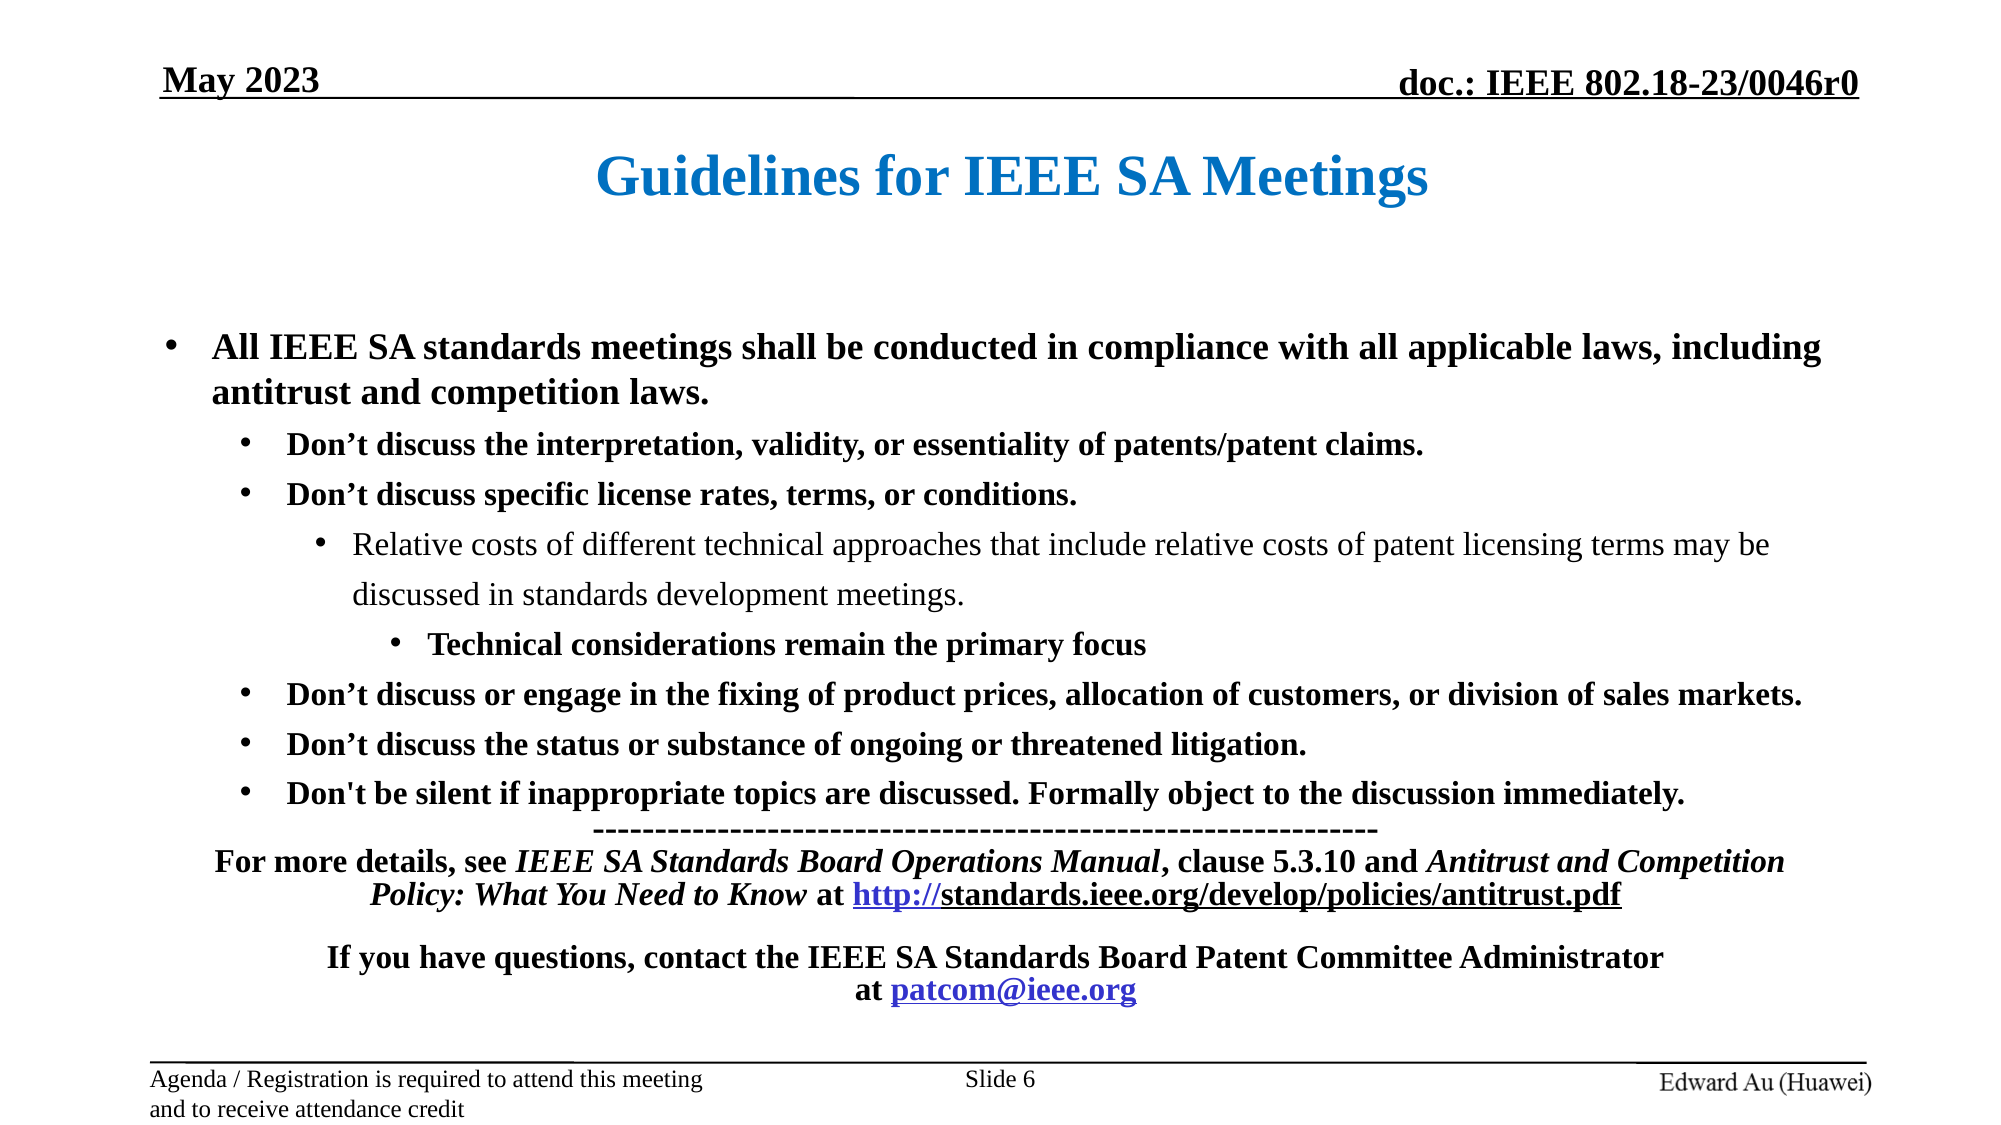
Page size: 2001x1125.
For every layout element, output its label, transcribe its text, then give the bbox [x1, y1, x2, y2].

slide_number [162, 54, 526, 99]
text_box All IEEE SA standards meetings shall be conducted in compliance with all applicable laws, including antitrust and competition laws. Don’t discuss the interpretation, validity, or essentiality of patents/patent claims. Don’t discuss specific license rates, terms, or conditions. Relative costs of different technical approaches that include relative costs of patent licensing terms may be discussed in standards development meetings. Technical considerations remain the primary focus Don’t discuss or engage in the fixing of product prices, allocation of customers, or division of sales markets. Don’t discuss the status or substance of ongoing or threatened litigation. Don't be silent if inappropriate topics are discussed. Formally object to the discussion immediately. --------------------------------------------------------------- For more details, see IEEE SA Standards Board Operations Manual, clause 5.3.10 and Antitrust and Competition Policy: What You Need to Know at http://standards.ieee.org/develop/policies/antitrust.pdf If you have questions, contact the IEEE SA Standards Board Patent Committee Administrator at patcom@ieee.org [149, 275, 1851, 1040]
title Guidelines for IEEE SA Meetings [162, 99, 1864, 246]
slide_number Slide 6 [925, 1061, 1076, 1123]
picture [1174, 1058, 1887, 1113]
